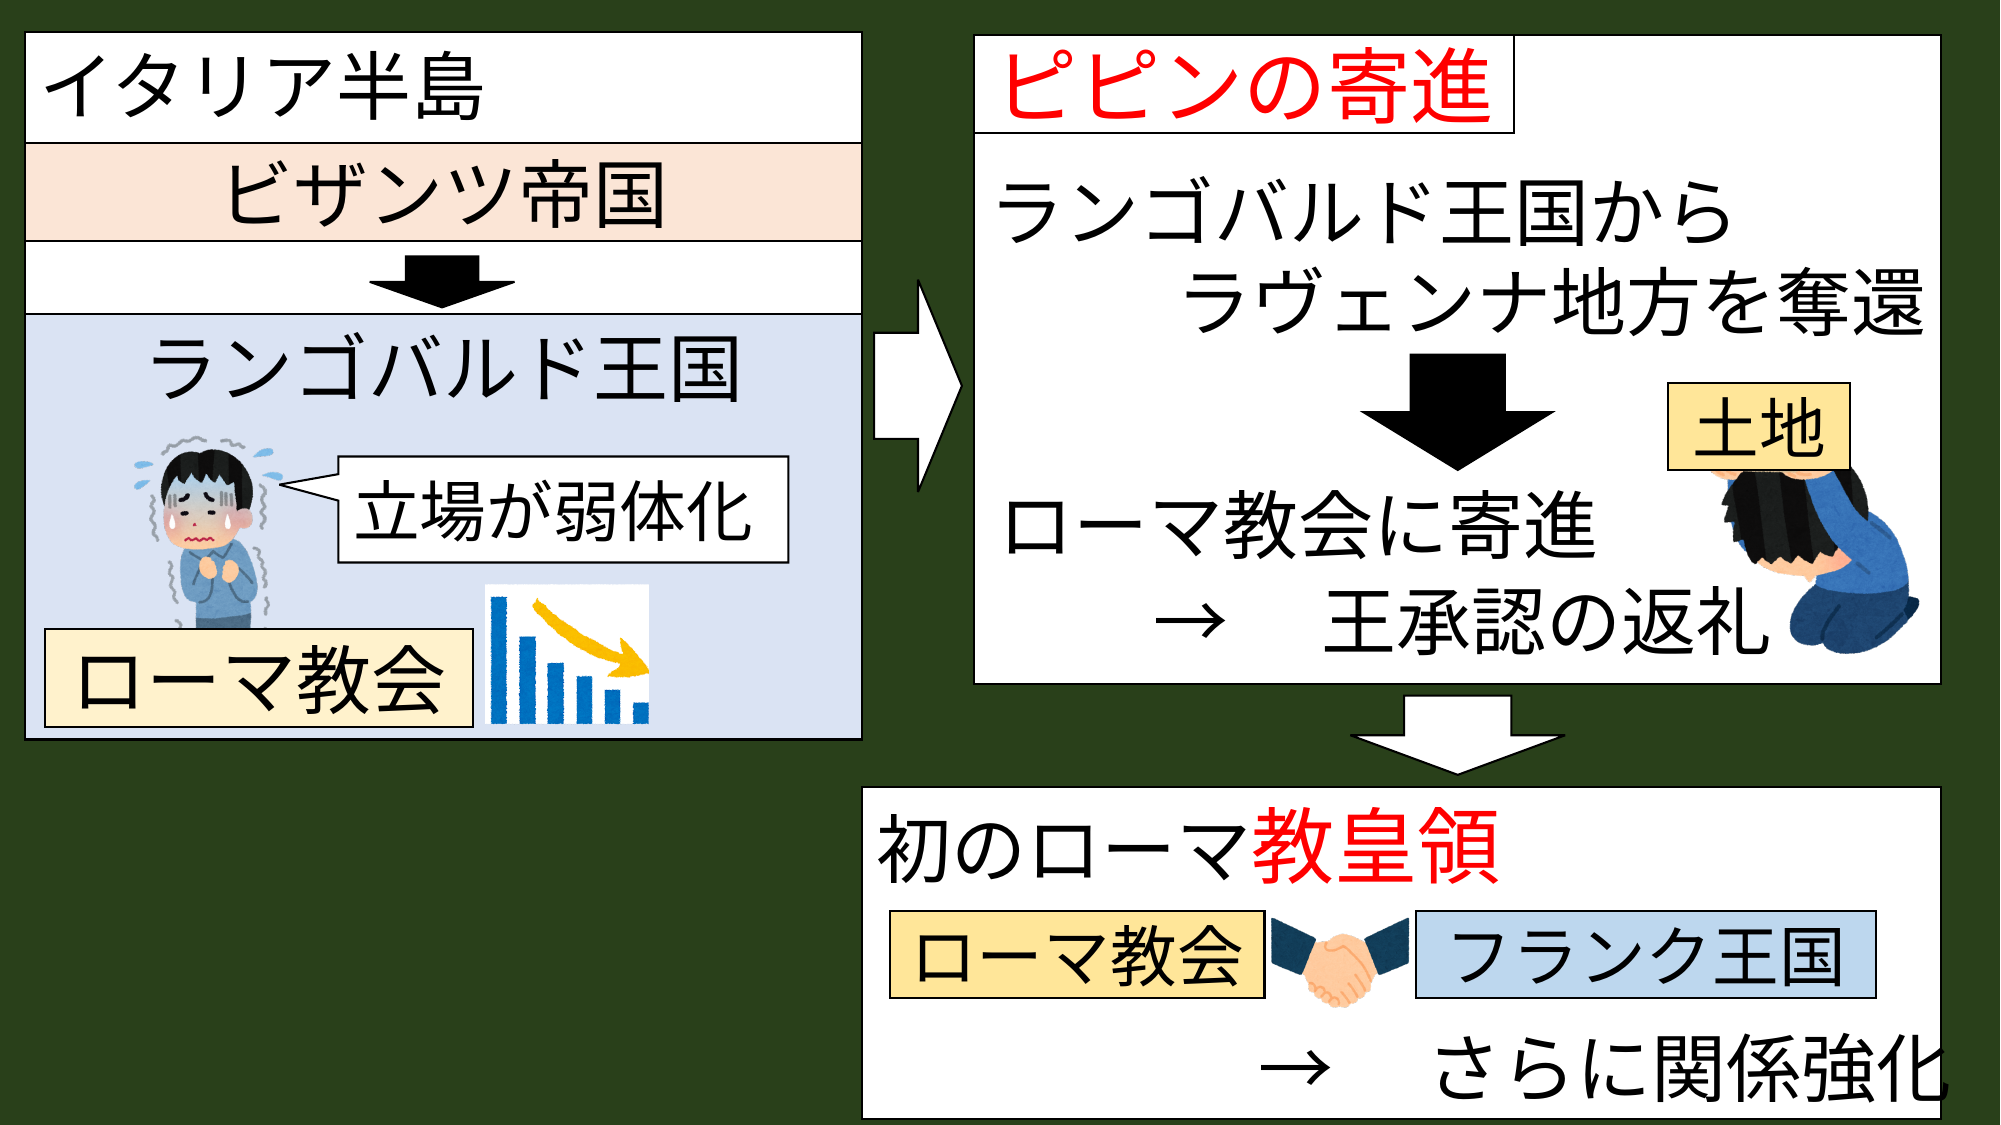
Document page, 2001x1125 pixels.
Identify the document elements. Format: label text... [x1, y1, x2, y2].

text_box [1349, 694, 1566, 776]
text_box → さらに関係強化 [1244, 1013, 1976, 1119]
text_box [873, 279, 964, 493]
text_box ランゴバルド王国から ラヴェンナ地方を奪還 [974, 157, 1942, 353]
text_box ローマ教会に寄進 [983, 470, 1656, 576]
text_box ビザンツ帝国 [24, 142, 863, 242]
text_box ローマ教会 [44, 628, 474, 728]
text_box [369, 255, 515, 309]
text_box 立場が弱体化 [317, 455, 790, 564]
text_box [973, 34, 1942, 685]
picture [1668, 379, 1954, 665]
text_box ローマ教会 [889, 910, 1264, 999]
picture [1264, 907, 1416, 1016]
text_box イタリア半島 [24, 31, 863, 142]
text_box ランゴバルド王国 [24, 313, 863, 741]
text_box ピピンの寄進 [973, 34, 1515, 134]
text_box [1359, 353, 1556, 470]
picture [485, 571, 649, 736]
text_box → 王承認の返礼 [1138, 567, 1812, 672]
text_box イタリア半島 [24, 242, 863, 313]
text_box フランク王国 [1416, 910, 1877, 999]
picture [110, 428, 317, 697]
text_box 初のローマ教皇領 [861, 786, 1942, 1120]
